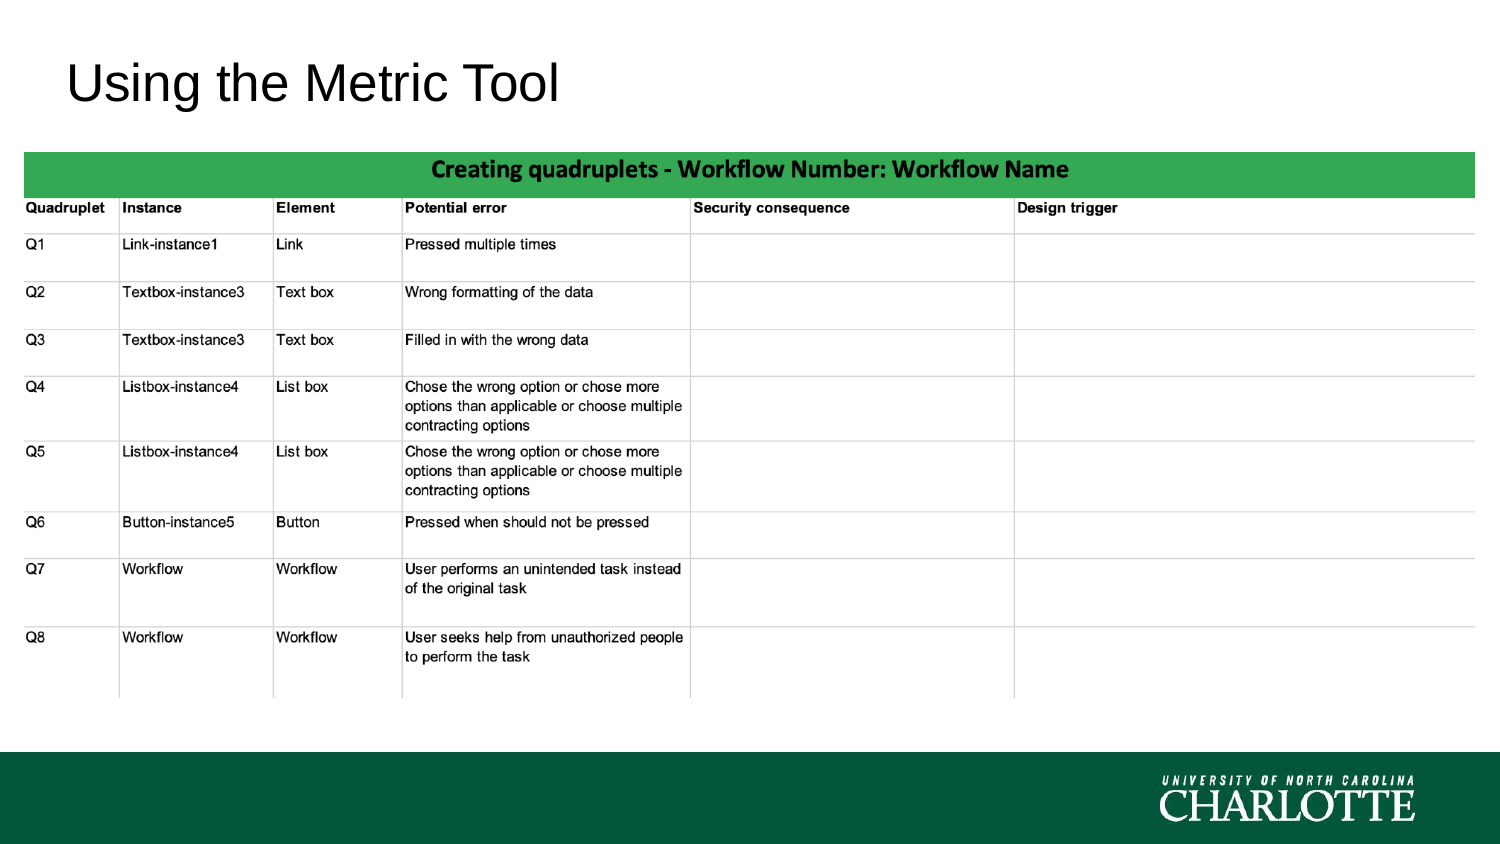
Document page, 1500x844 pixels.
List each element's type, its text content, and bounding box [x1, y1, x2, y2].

title Using the Metric Tool [51, 33, 1449, 128]
picture [0, 0, 1500, 844]
